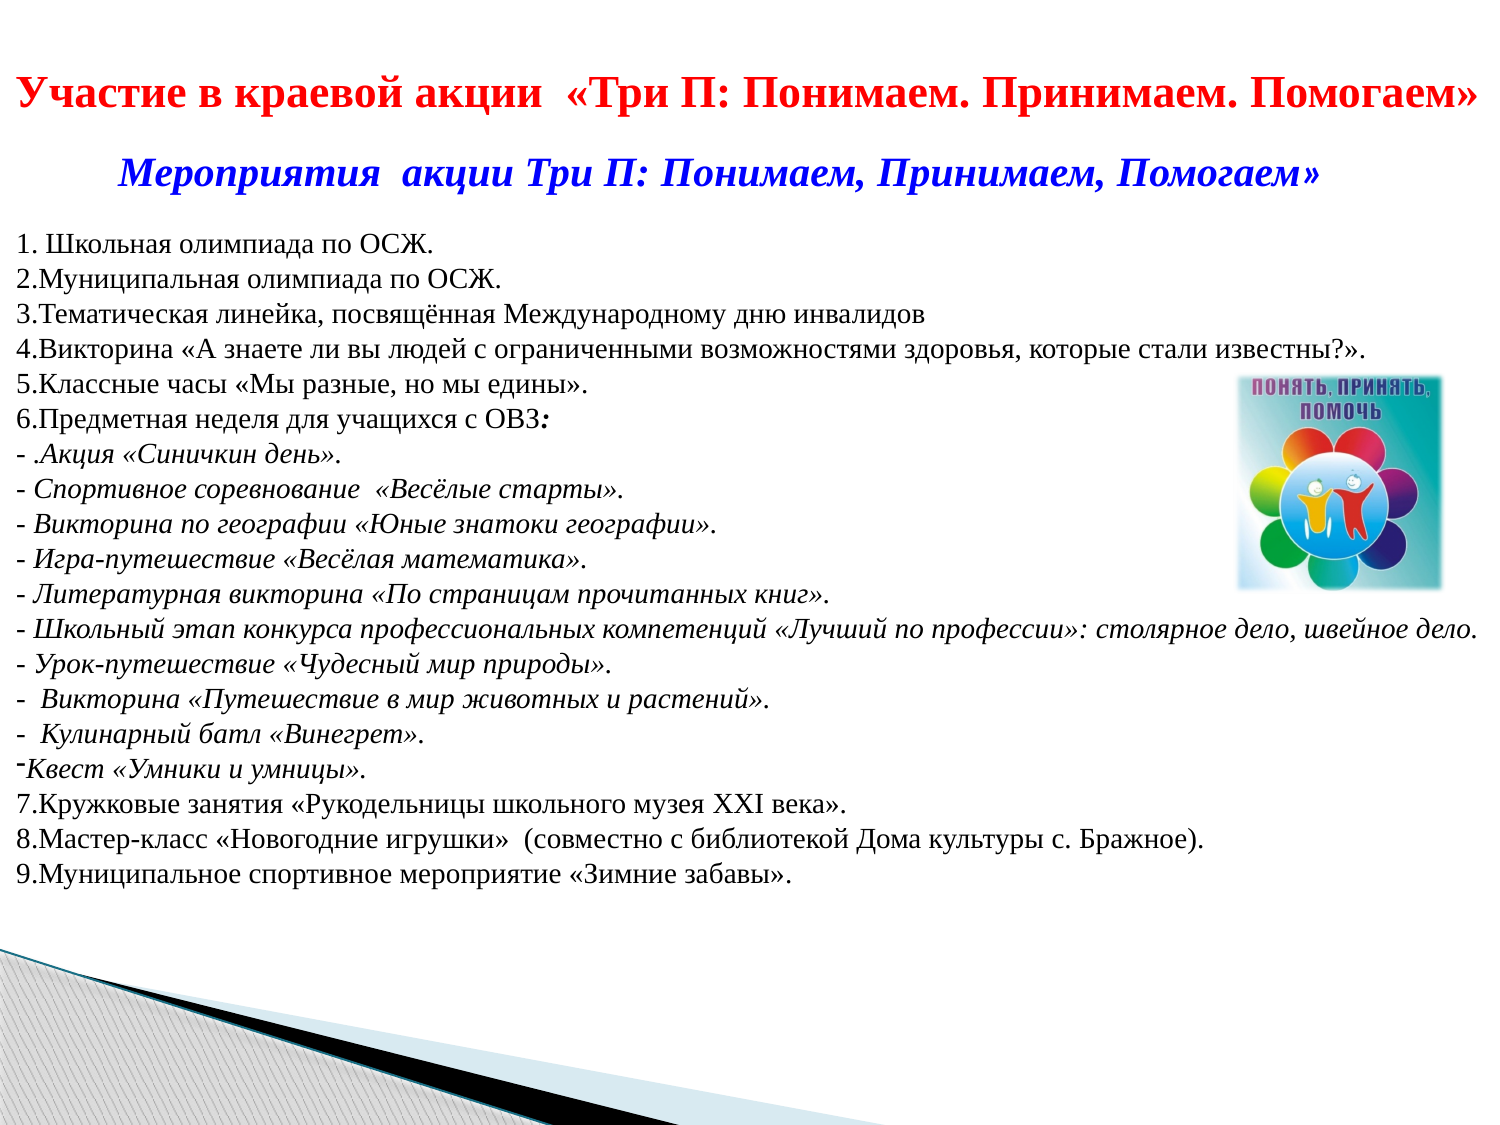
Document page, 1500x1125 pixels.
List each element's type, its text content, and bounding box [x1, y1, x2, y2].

picture [1233, 373, 1445, 594]
text_box 1. Школьная олимпиада по ОСЖ. 2.Муниципальная олимпиада по ОСЖ. 3.Тематическая линейка, посвящённая Международному дню инвалидов 4.Викторина «А знаете ли вы людей с ограниченными возможностями здоровья, которые стали известны?». 5.Классные часы «Мы разные, но мы едины». 6.Предметная неделя для учащихся с ОВЗ: - .Акция «Синичкин день». - Спортивное соревнование «Весёлые старты». - Викторина по географии «Юные знатоки географии». - Игра-путешествие «Весёлая математика». - Литературная викторина «По страницам прочитанных книг». - Школьный этап конкурса профессиональных компетенций «Лучший по профессии»: столярное дело, швейное дело. - Урок-путешествие «Чудесный мир природы». - Викторина «Путешествие в мир животных и растений». - Кулинарный батл «Винегрет». Квест «Умники и умницы». 7.Кружковые занятия «Рукодельницы школьного музея XXI века». 8.Мастер-класс «Новогодние игрушки» (совместно с библиотекой Дома культуры с. Бражное). 9.Муниципальное спортивное мероприятие «Зимние забавы». [1, 217, 1495, 932]
text_box Участие в краевой акции «Три П: Понимаем. Принимаем. Помогаем» [0, 54, 1495, 125]
text_box Мероприятия акции Три П: Понимаем, Принимаем, Помогаем» [102, 137, 1455, 203]
